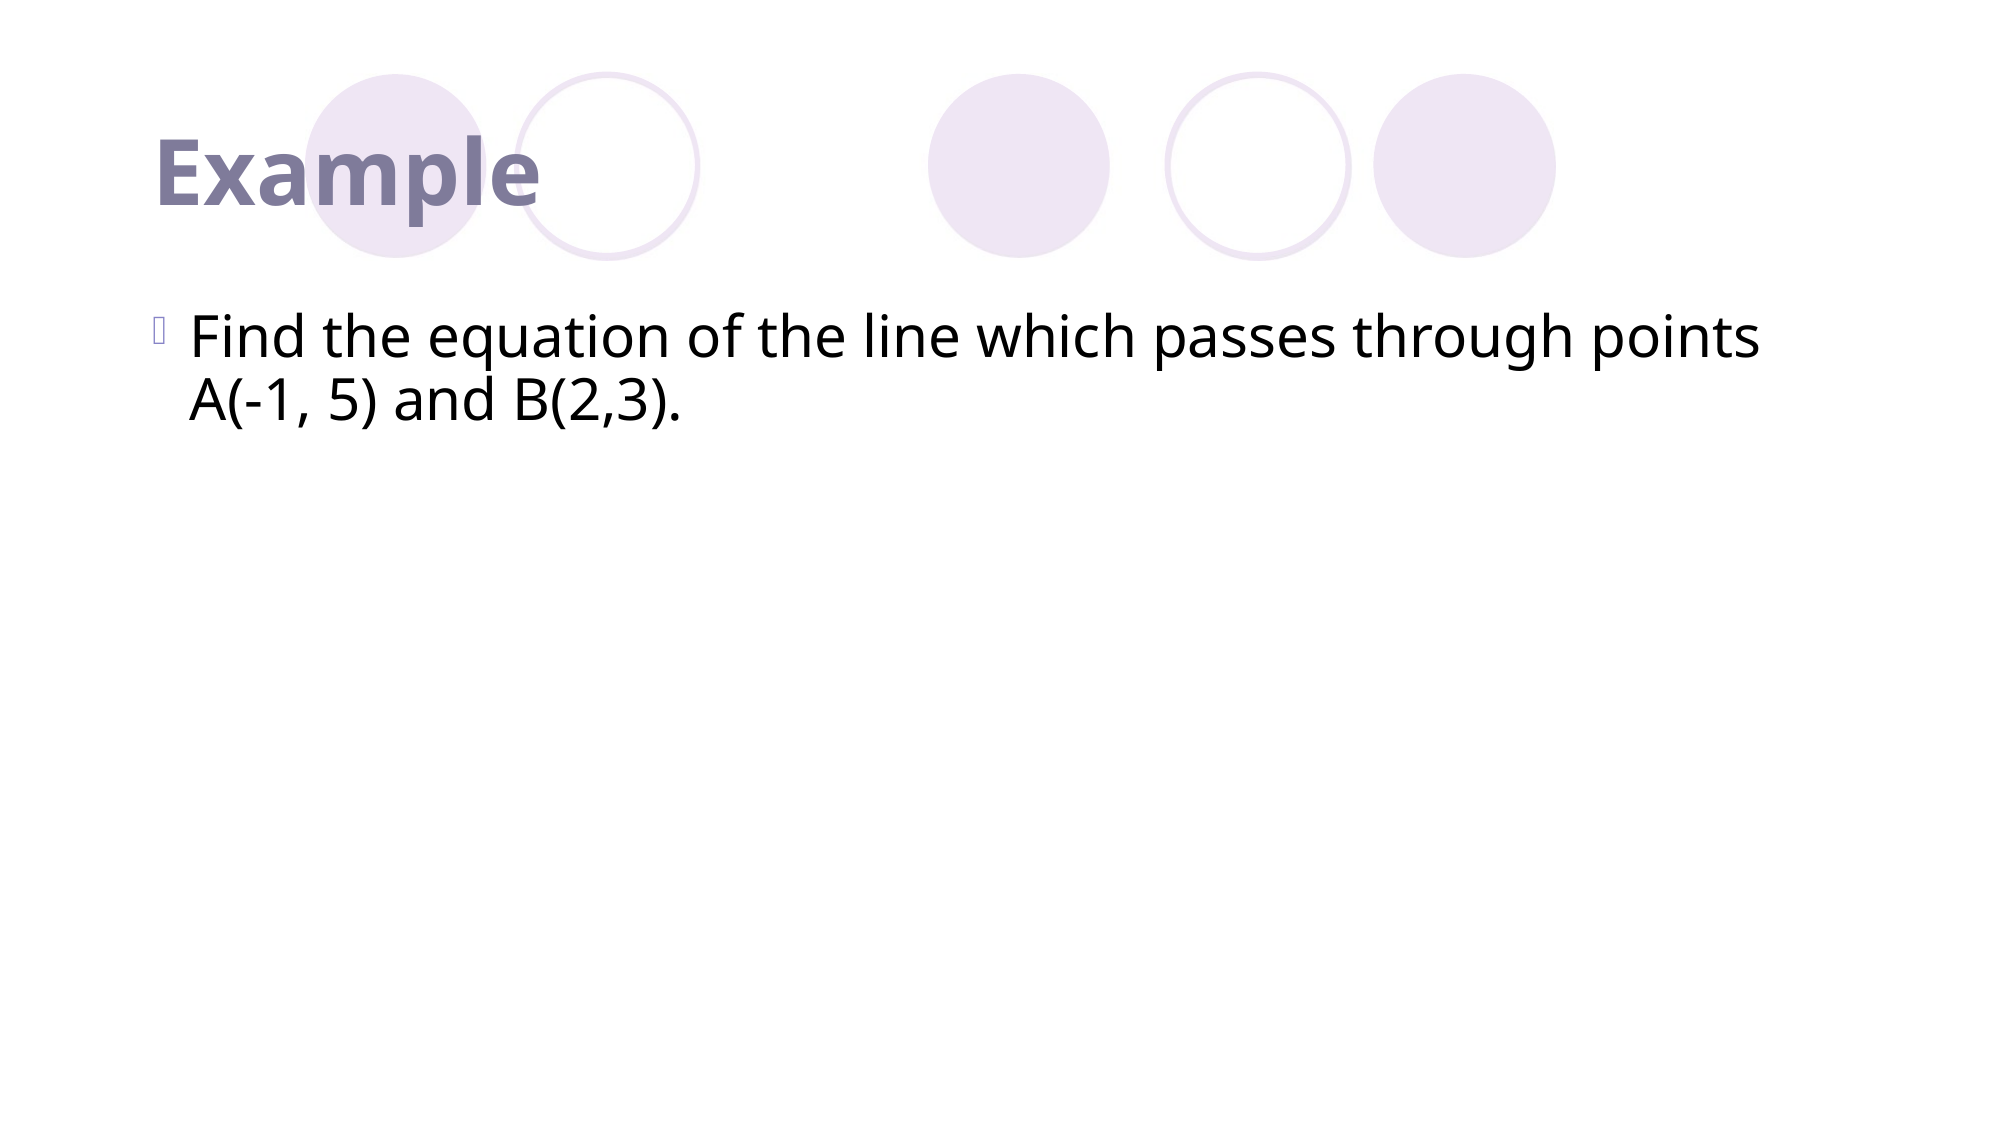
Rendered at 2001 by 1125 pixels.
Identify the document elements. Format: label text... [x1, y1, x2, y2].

list Find the equation of the line which passes through points A(-1, 5) and B(2,3). [137, 299, 1863, 1014]
title Example [137, 59, 1863, 278]
